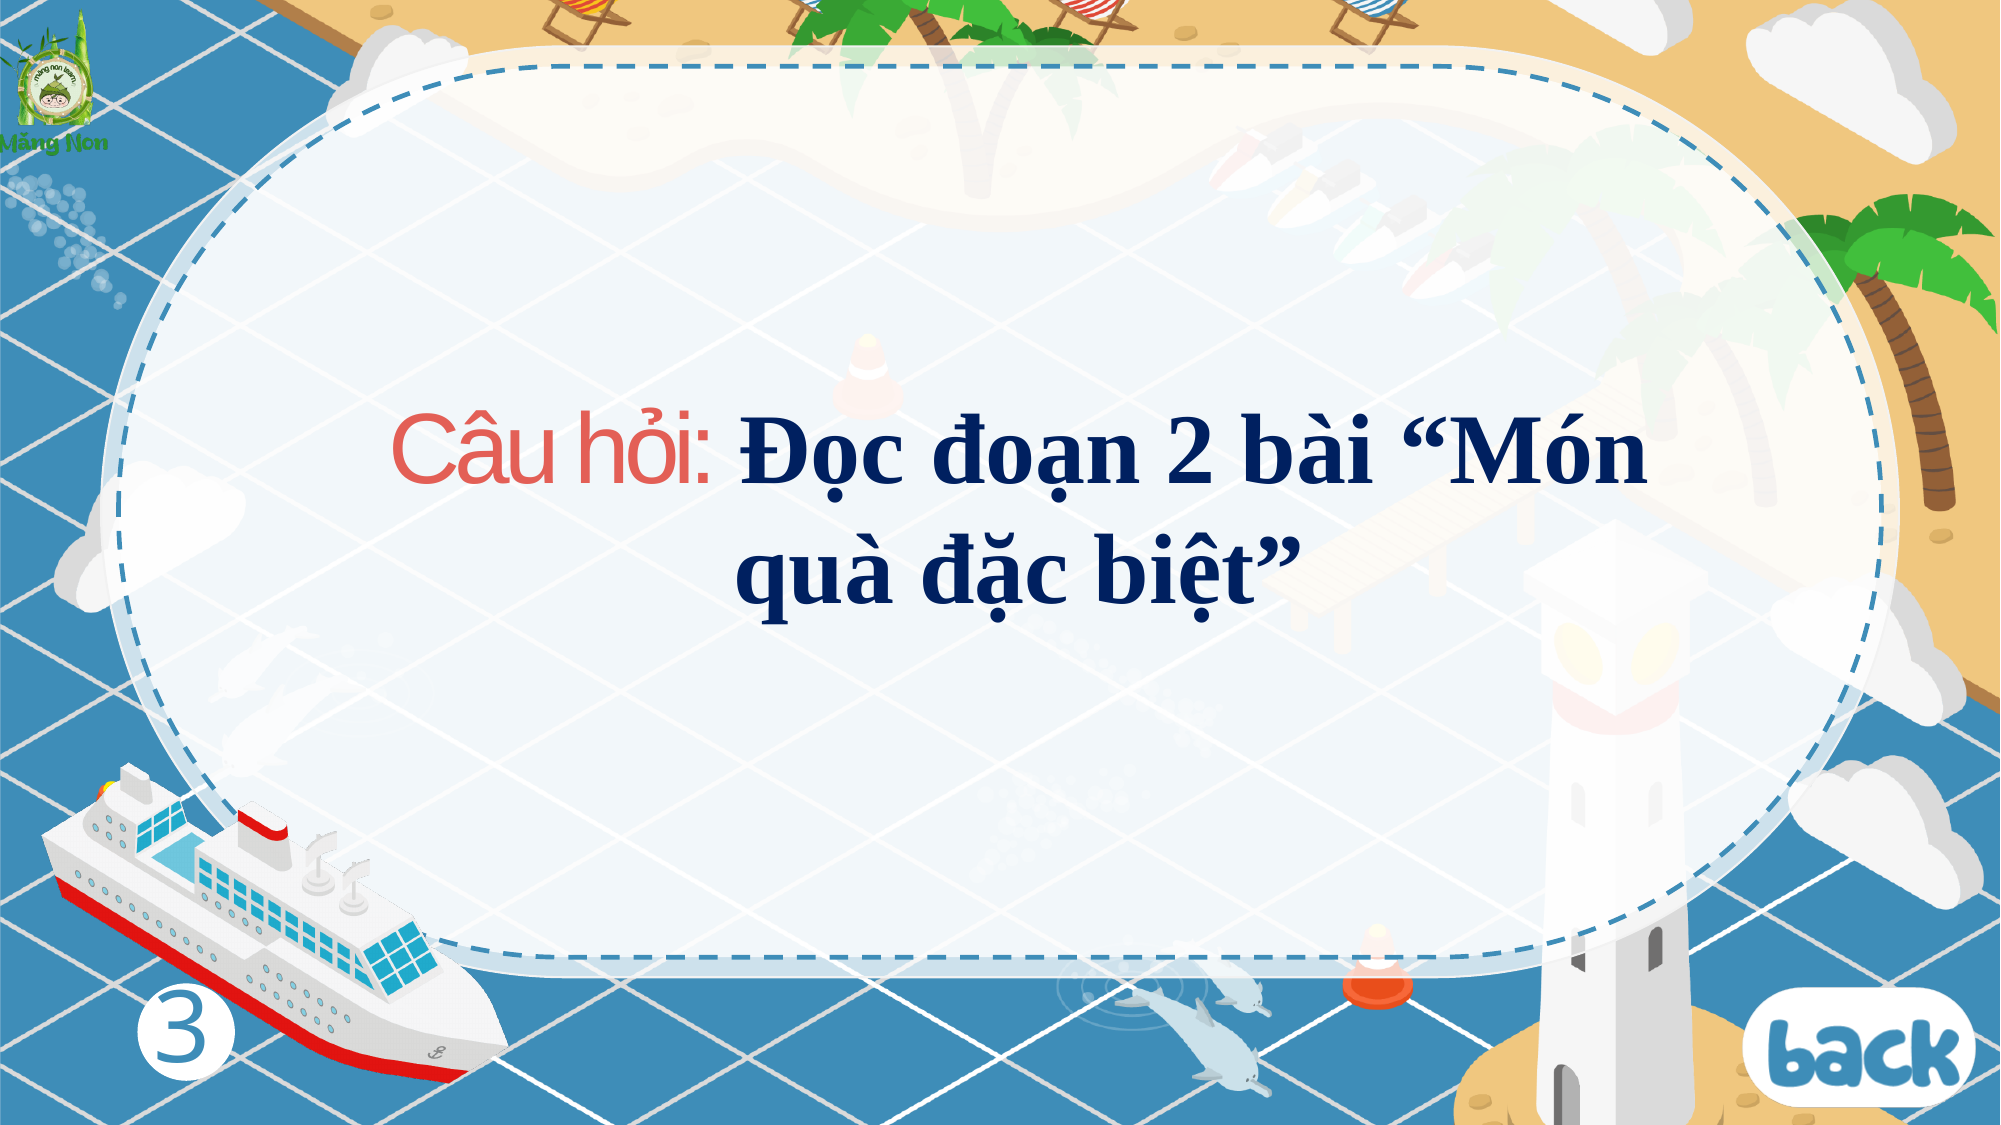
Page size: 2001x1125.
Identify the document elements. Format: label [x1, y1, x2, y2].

text_box [0, 0, 2000, 1125]
text_box [101, 46, 1899, 978]
text_box [118, 955, 246, 1092]
picture [1711, 963, 2000, 1125]
picture [28, 727, 562, 1109]
